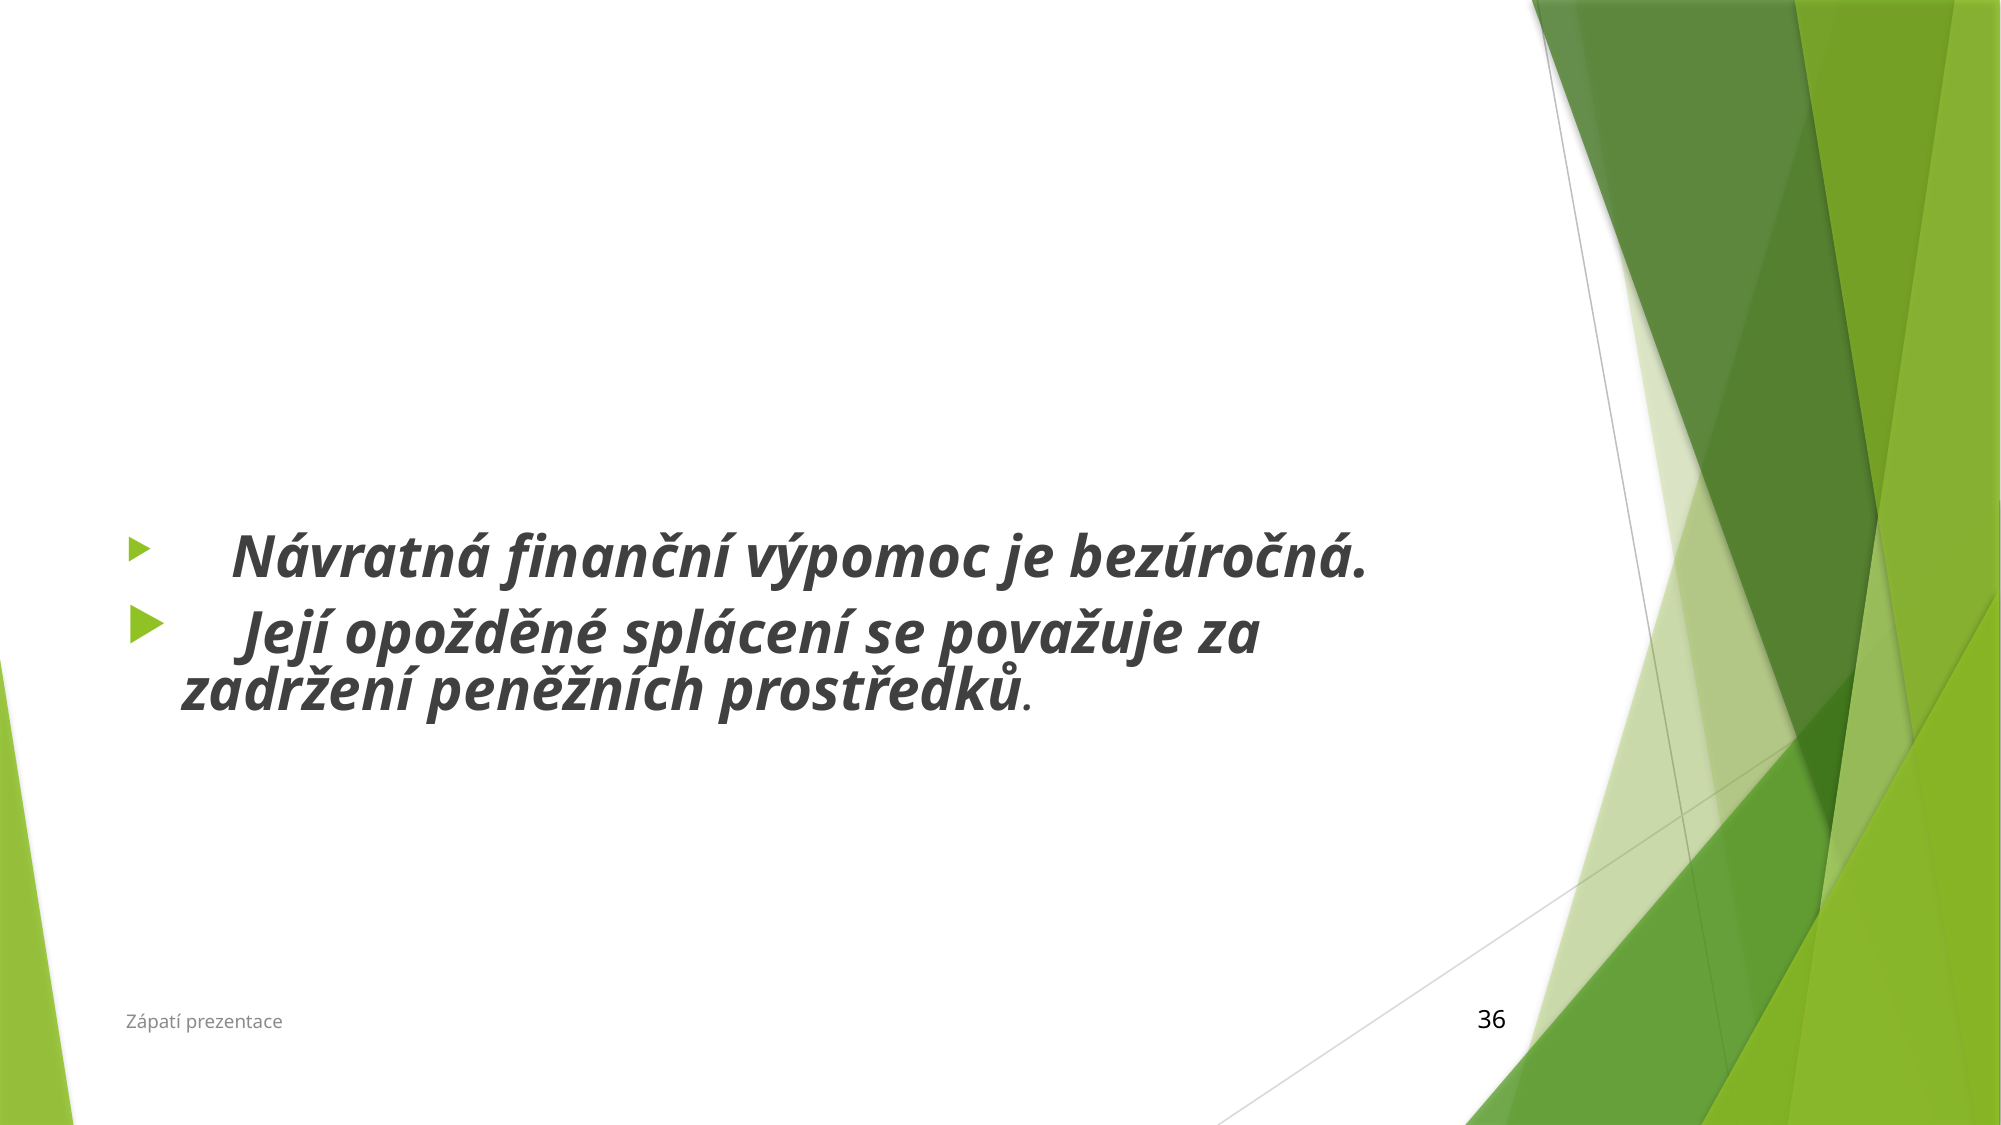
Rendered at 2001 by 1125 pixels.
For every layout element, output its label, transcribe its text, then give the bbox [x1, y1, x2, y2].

slide_number 36 [1409, 991, 1522, 1051]
list Návratná finanční výpomoc je bezúročná. Její opožděné splácení se považuje za zadržení peněžních prostředků. [111, 354, 1522, 992]
footer Zápatí prezentace [111, 991, 1145, 1051]
